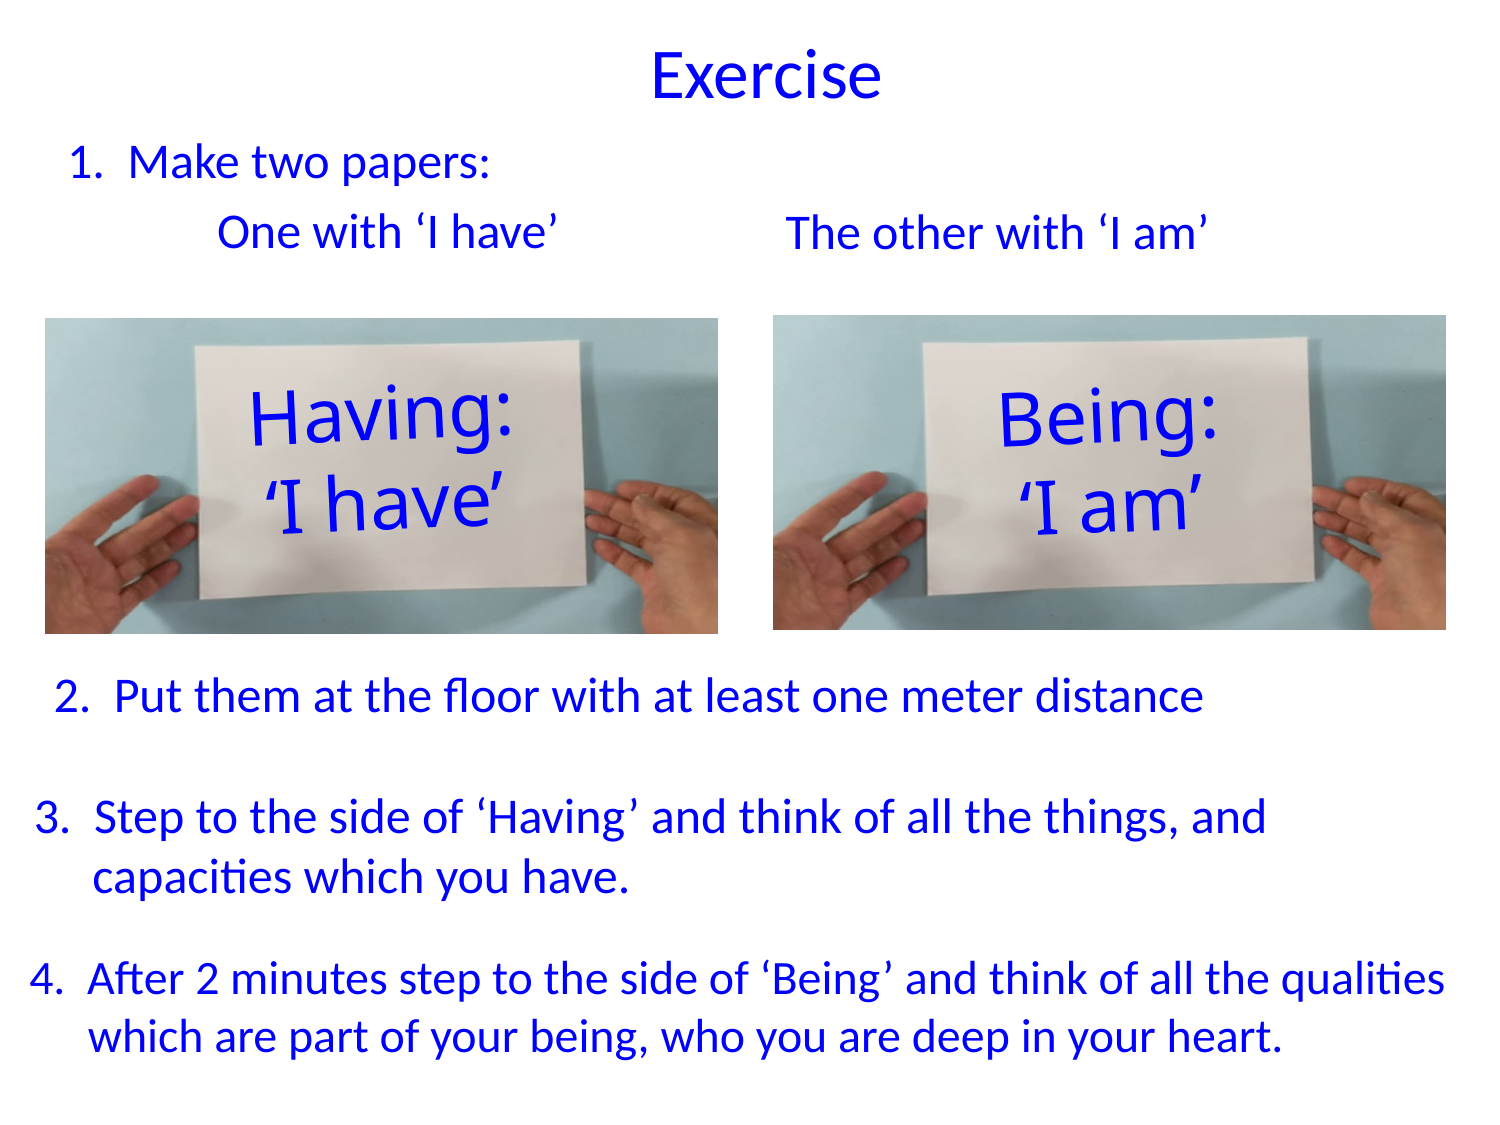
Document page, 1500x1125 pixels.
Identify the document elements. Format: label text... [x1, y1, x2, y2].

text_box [773, 314, 1446, 630]
text_box 1. Make two papers: One with ‘I have’ [52, 121, 609, 297]
title Exercise [91, 19, 1442, 122]
text_box The other with ‘I am’ [770, 191, 1489, 271]
text_box 3. Step to the side of ‘Having’ and think of all the things, and capacities which you have. [18, 775, 1490, 913]
text_box 4. After 2 minutes step to the side of ‘Being’ and think of all the qualities which are part of your being, who you are deep in your heart. [14, 939, 1500, 1094]
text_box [45, 318, 718, 634]
text_box 2. Put them at the floor with at least one meter distance [38, 655, 1500, 749]
